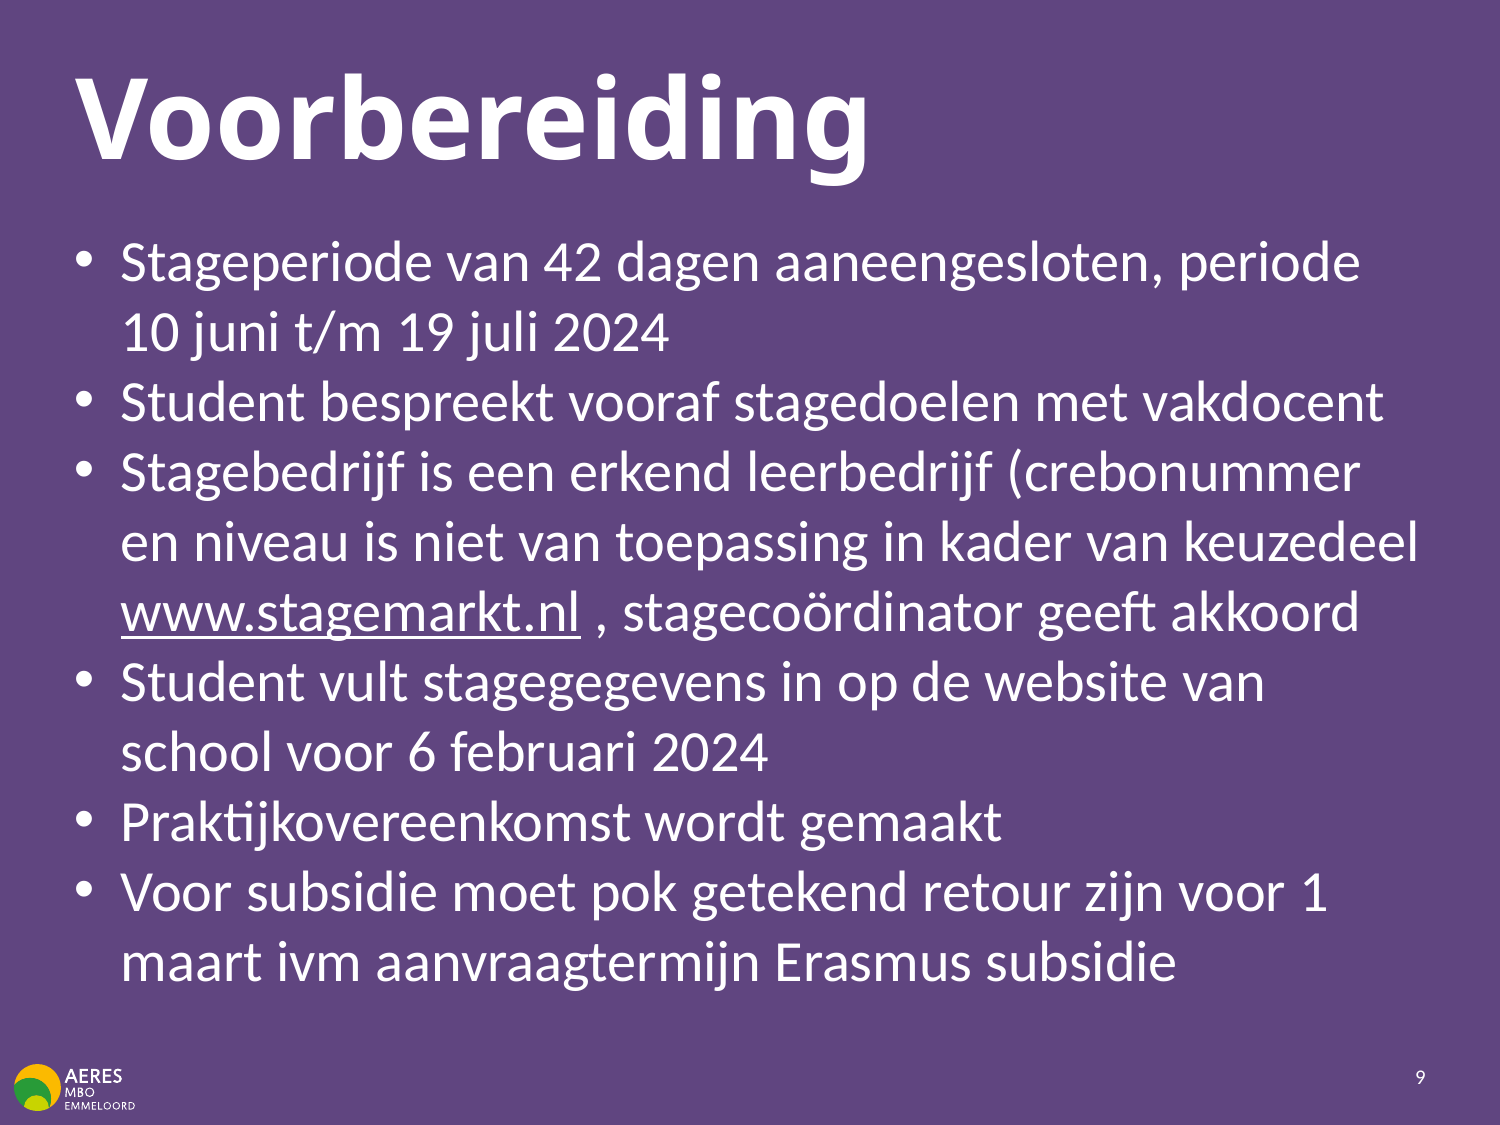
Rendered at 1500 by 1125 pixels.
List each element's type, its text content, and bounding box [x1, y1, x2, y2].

text_box Stageperiode van 42 dagen aaneengesloten, periode 10 juni t/m 19 juli 2024 Student bespreekt vooraf stagedoelen met vakdocent Stagebedrijf is een erkend leerbedrijf (crebonummer en niveau is niet van toepassing in kader van keuzedeel www.stagemarkt.nl , stagecoördinator geeft akkoord Student vult stagegegevens in op de website van school voor 6 februari 2024 Praktijkovereenkomst wordt gemaakt Voor subsidie moet pok getekend retour zijn voor 1 maart ivm aanvraagtermijn Erasmus subsidie [59, 216, 1441, 1116]
title Voorbereiding [75, 70, 1426, 216]
